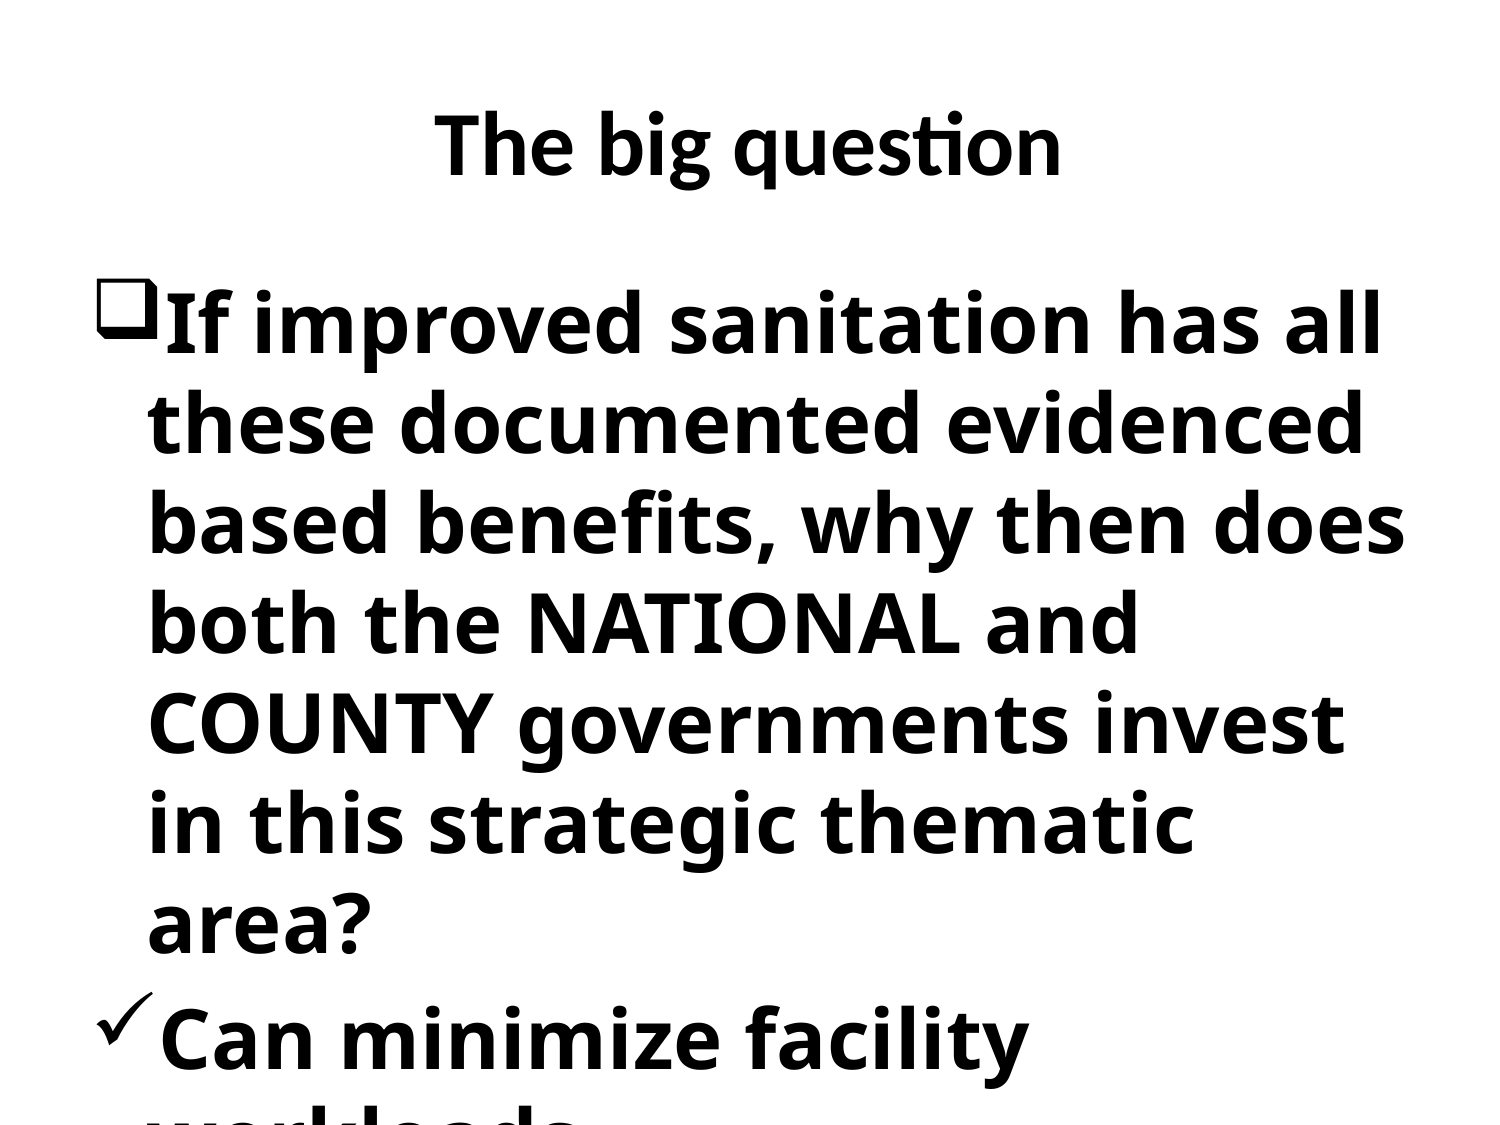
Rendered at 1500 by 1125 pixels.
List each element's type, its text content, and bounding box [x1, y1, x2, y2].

title The big question [75, 45, 1425, 233]
list If improved sanitation has all these documented evidenced based benefits, why then does both the NATIONAL and COUNTY governments invest in this strategic thematic area? Can minimize facility workloads Safe on health investments Have a healthier communities [75, 262, 1425, 1005]
